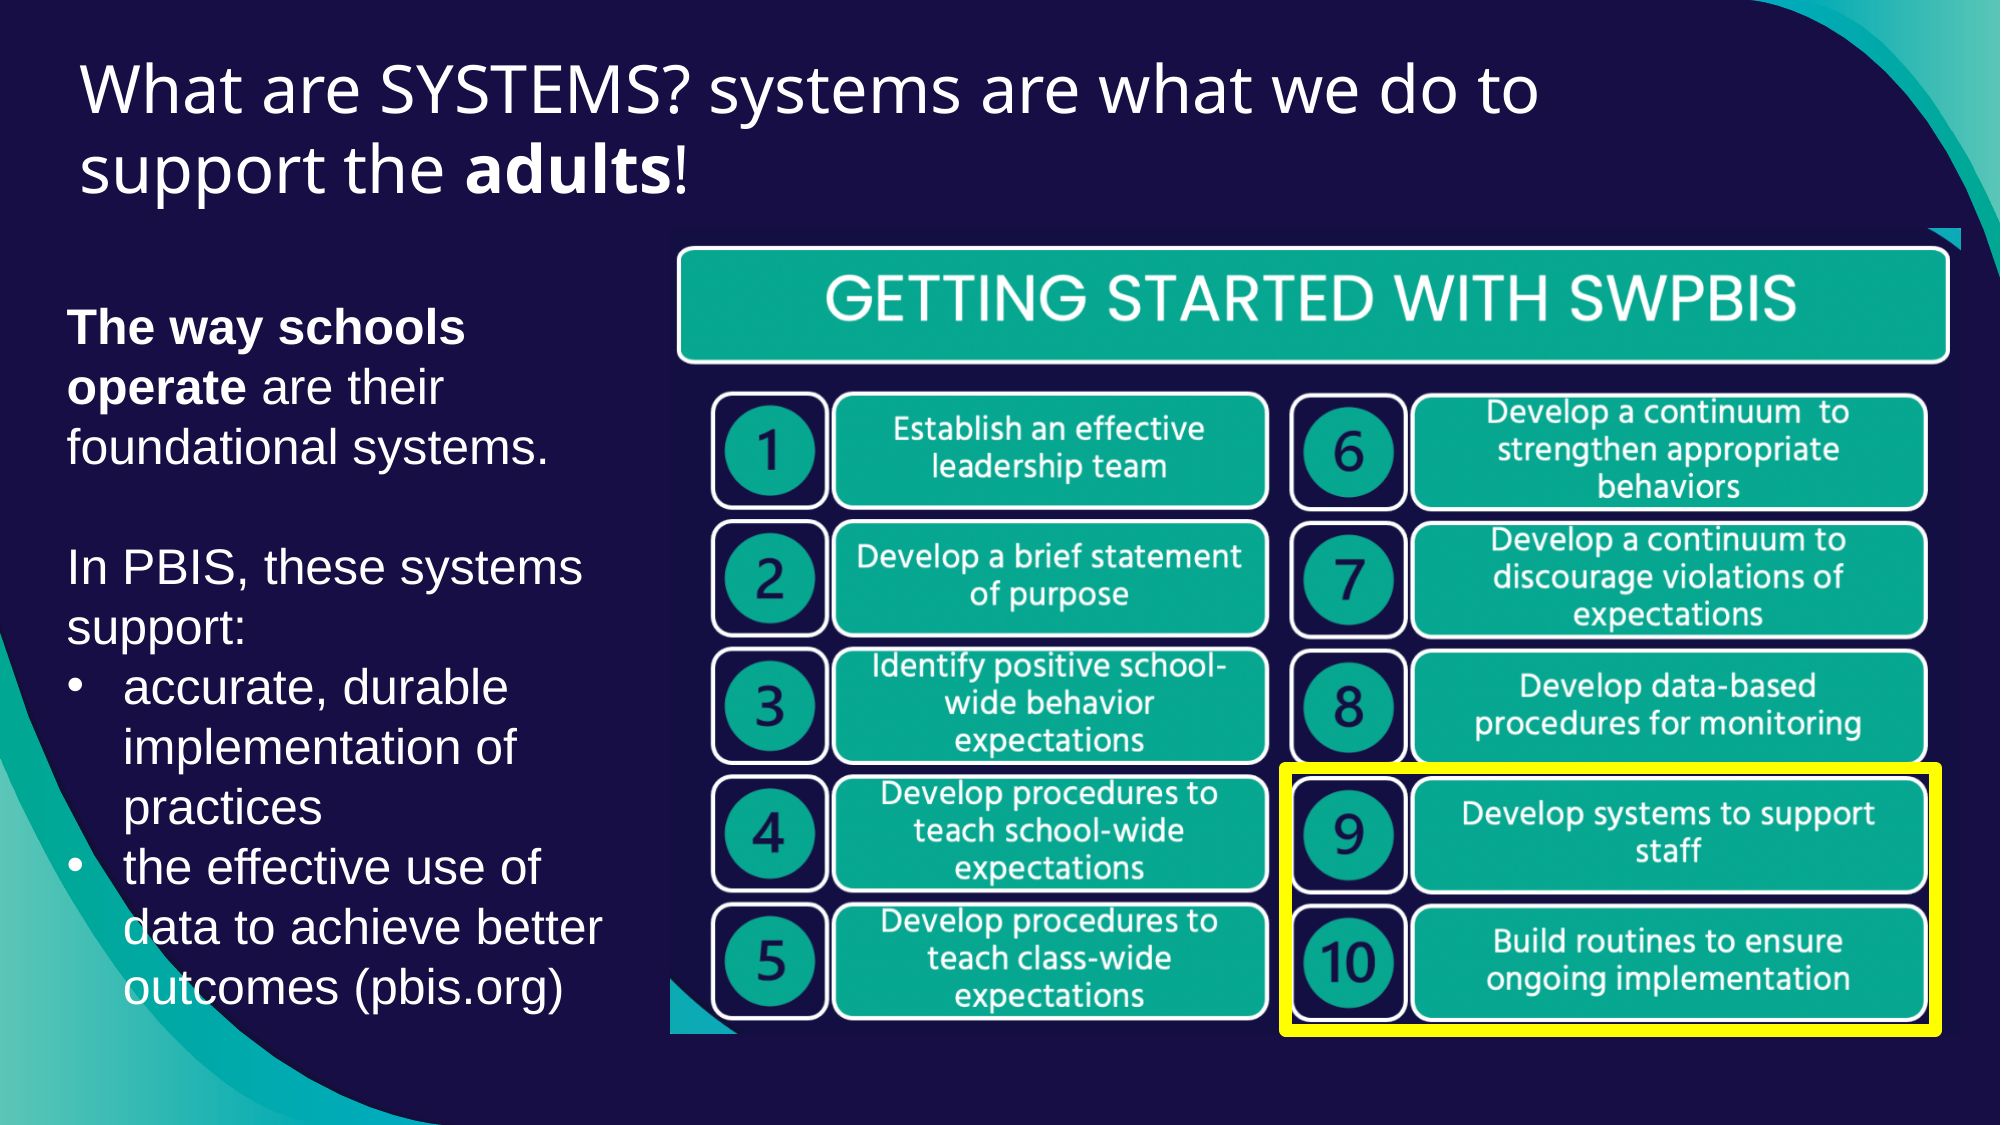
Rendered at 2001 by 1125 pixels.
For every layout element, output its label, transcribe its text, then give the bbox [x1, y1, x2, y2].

title What are SYSTEMS? systems are what we do to support the adults! [64, 31, 1819, 257]
text_box The way schools operate are their foundational systems. In PBIS, these systems support: accurate, durable implementation of practices the effective use of data to achieve better outcomes (pbis.org) [51, 286, 639, 1022]
picture [670, 228, 1961, 1034]
